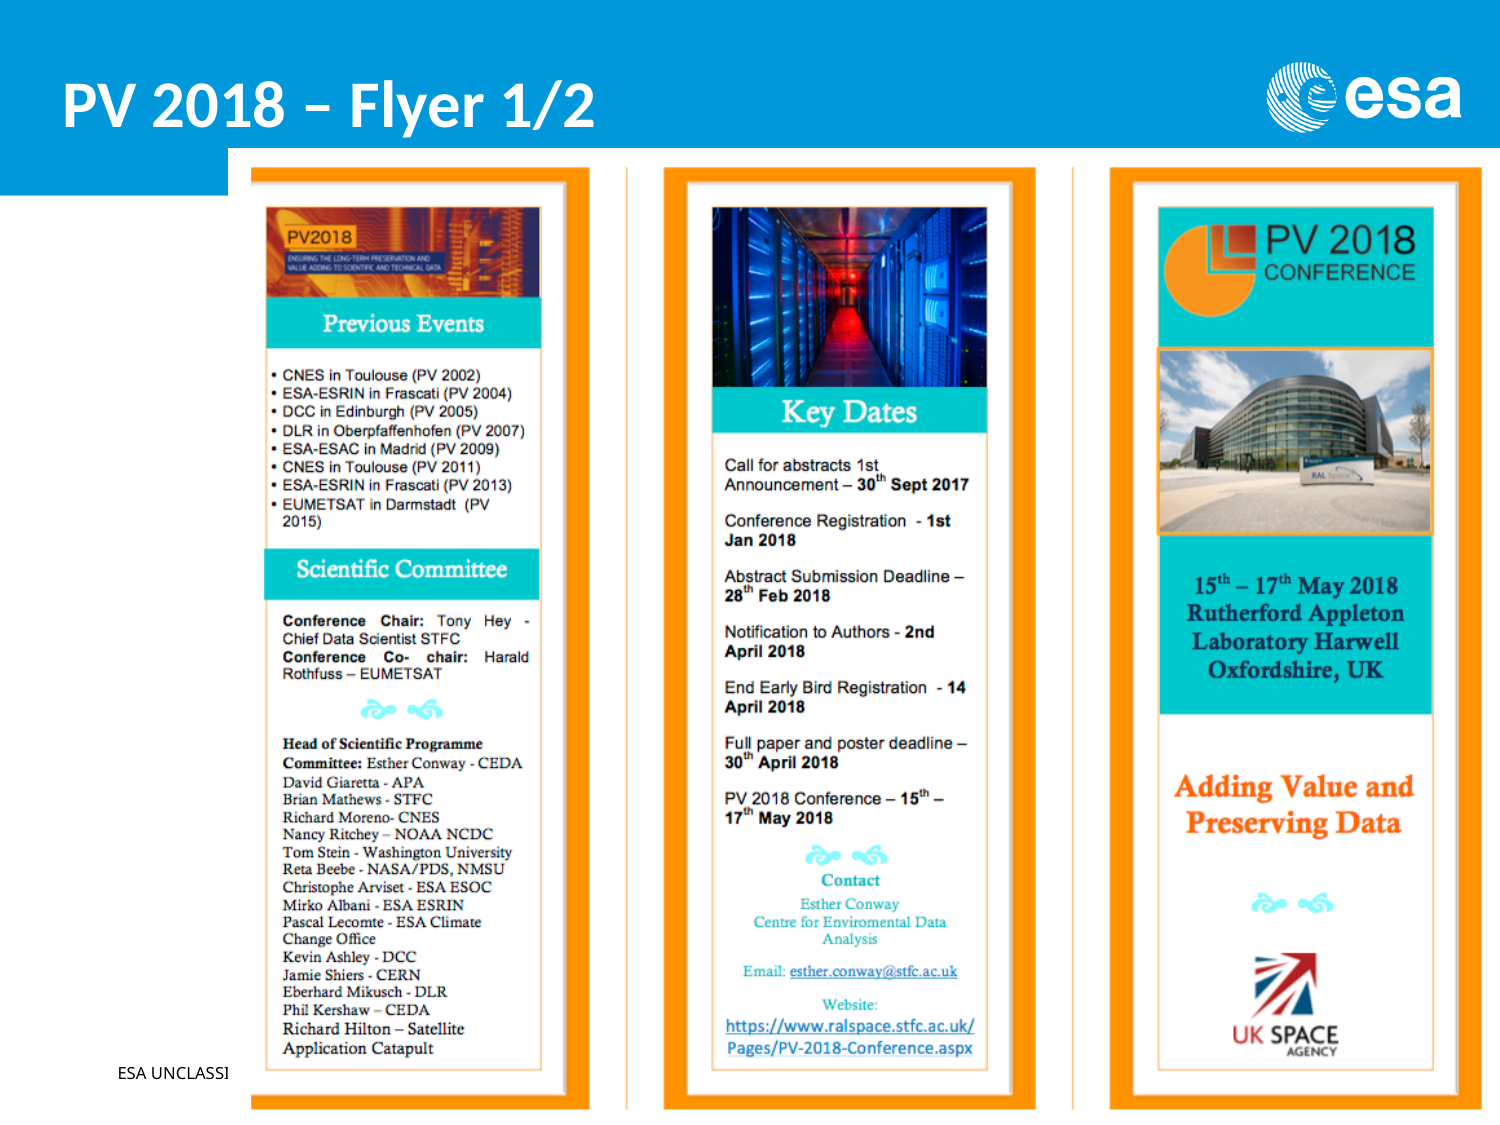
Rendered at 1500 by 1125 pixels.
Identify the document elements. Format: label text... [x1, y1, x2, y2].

picture [1268, 102, 1275, 112]
picture [1388, 78, 1420, 118]
picture [1272, 79, 1278, 94]
picture [228, 149, 1500, 1125]
picture [1276, 74, 1280, 88]
title PV 2018 – Flyer 1/2 [47, 0, 1252, 203]
picture [1275, 98, 1284, 110]
picture [1270, 85, 1274, 95]
footer ESA UNCLASSIFIED – For Official Use [117, 1050, 223, 1090]
picture [1279, 64, 1298, 86]
picture [1287, 118, 1297, 125]
picture [1426, 78, 1460, 118]
picture [1268, 92, 1274, 103]
picture [1292, 111, 1300, 117]
picture [1283, 85, 1288, 95]
picture [1291, 126, 1299, 131]
picture [1346, 78, 1382, 118]
picture [1279, 111, 1286, 117]
picture [1291, 98, 1300, 107]
